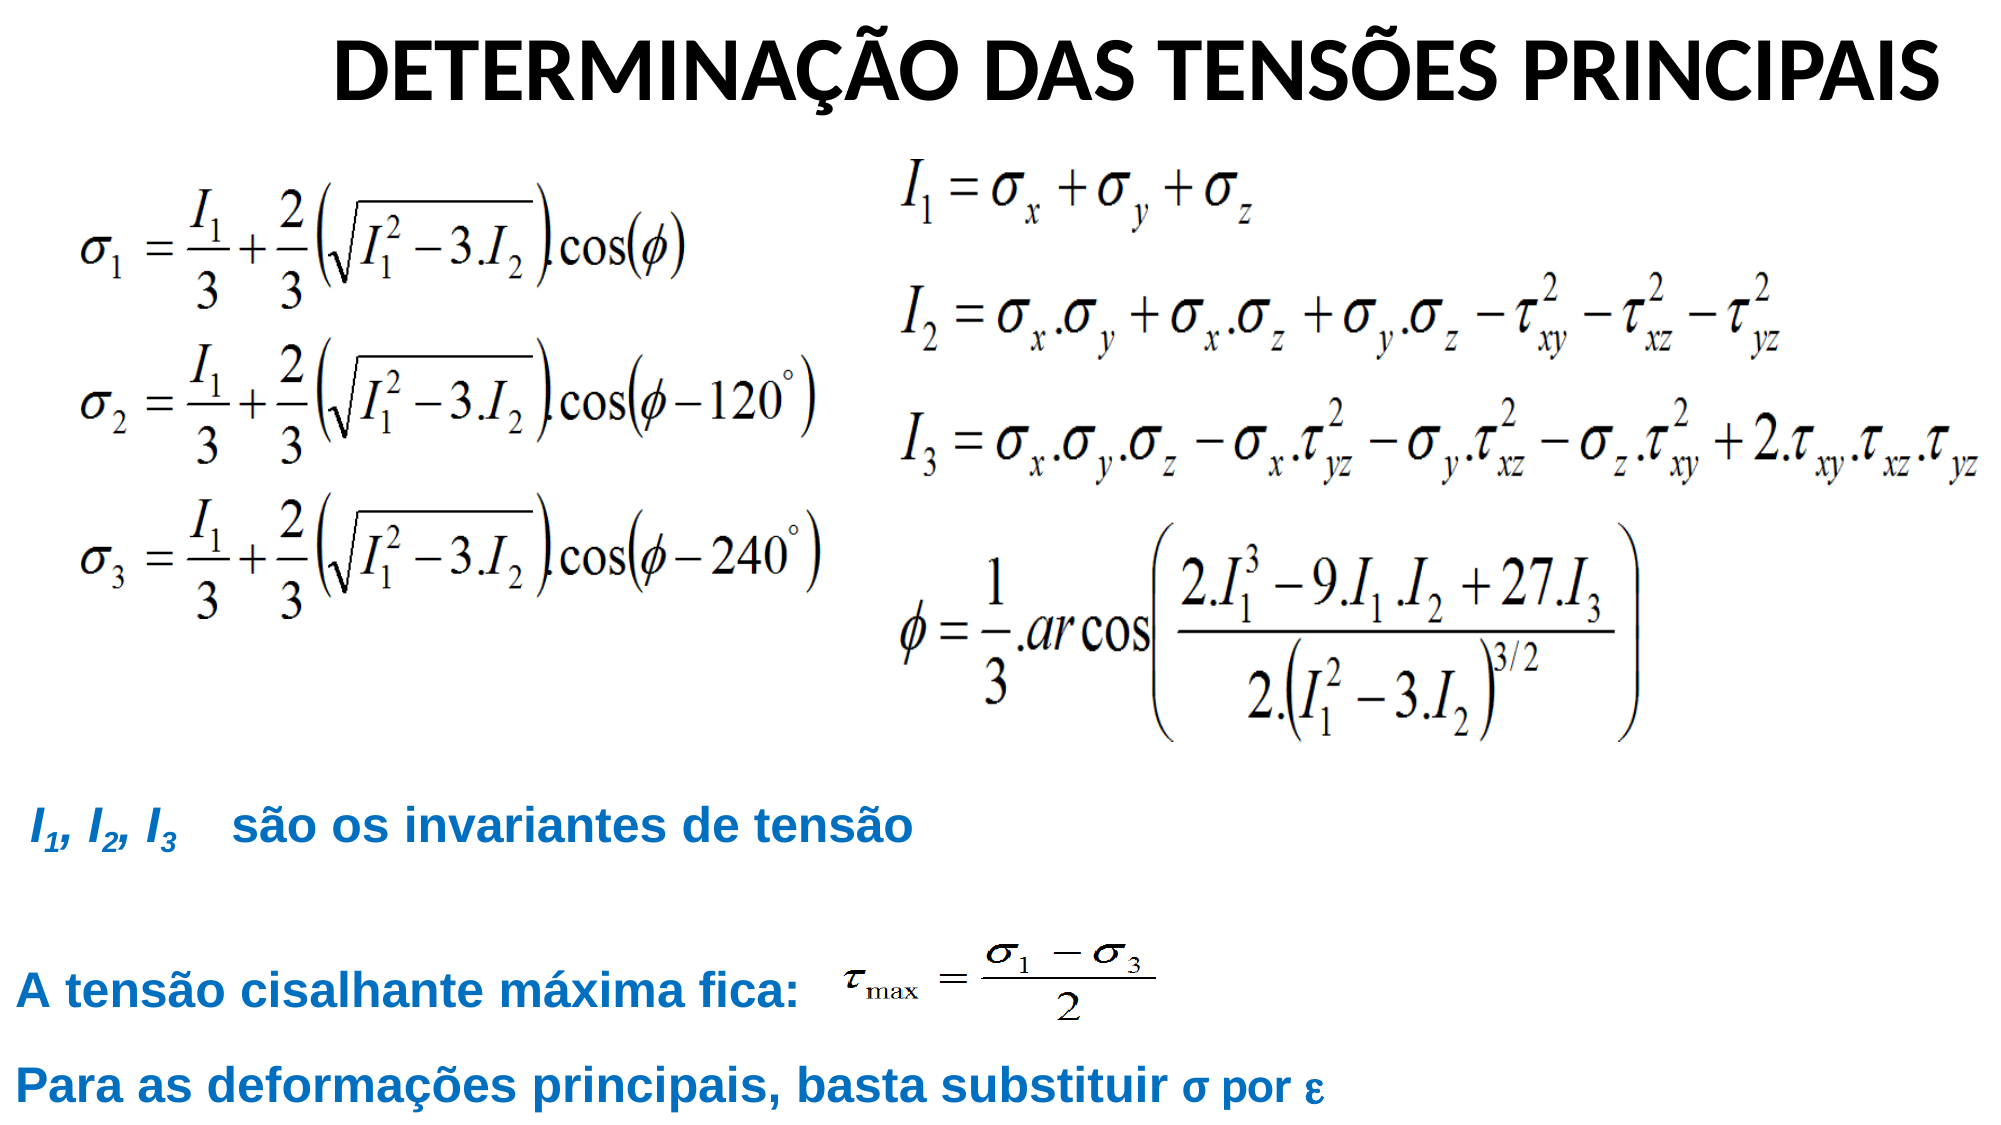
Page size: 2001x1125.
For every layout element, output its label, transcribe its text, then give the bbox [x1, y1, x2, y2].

picture [900, 159, 1980, 742]
text_box I1, I2, I3 são os invariantes de tensão A tensão cisalhante máxima fica: Para as deformações principais, basta substituir σ por  [8, 790, 1332, 1113]
picture [79, 182, 821, 619]
title DETERMINAÇÃO DAS TENSÕES PRINCIPAIS [9, 0, 1948, 197]
picture [842, 944, 1156, 1020]
